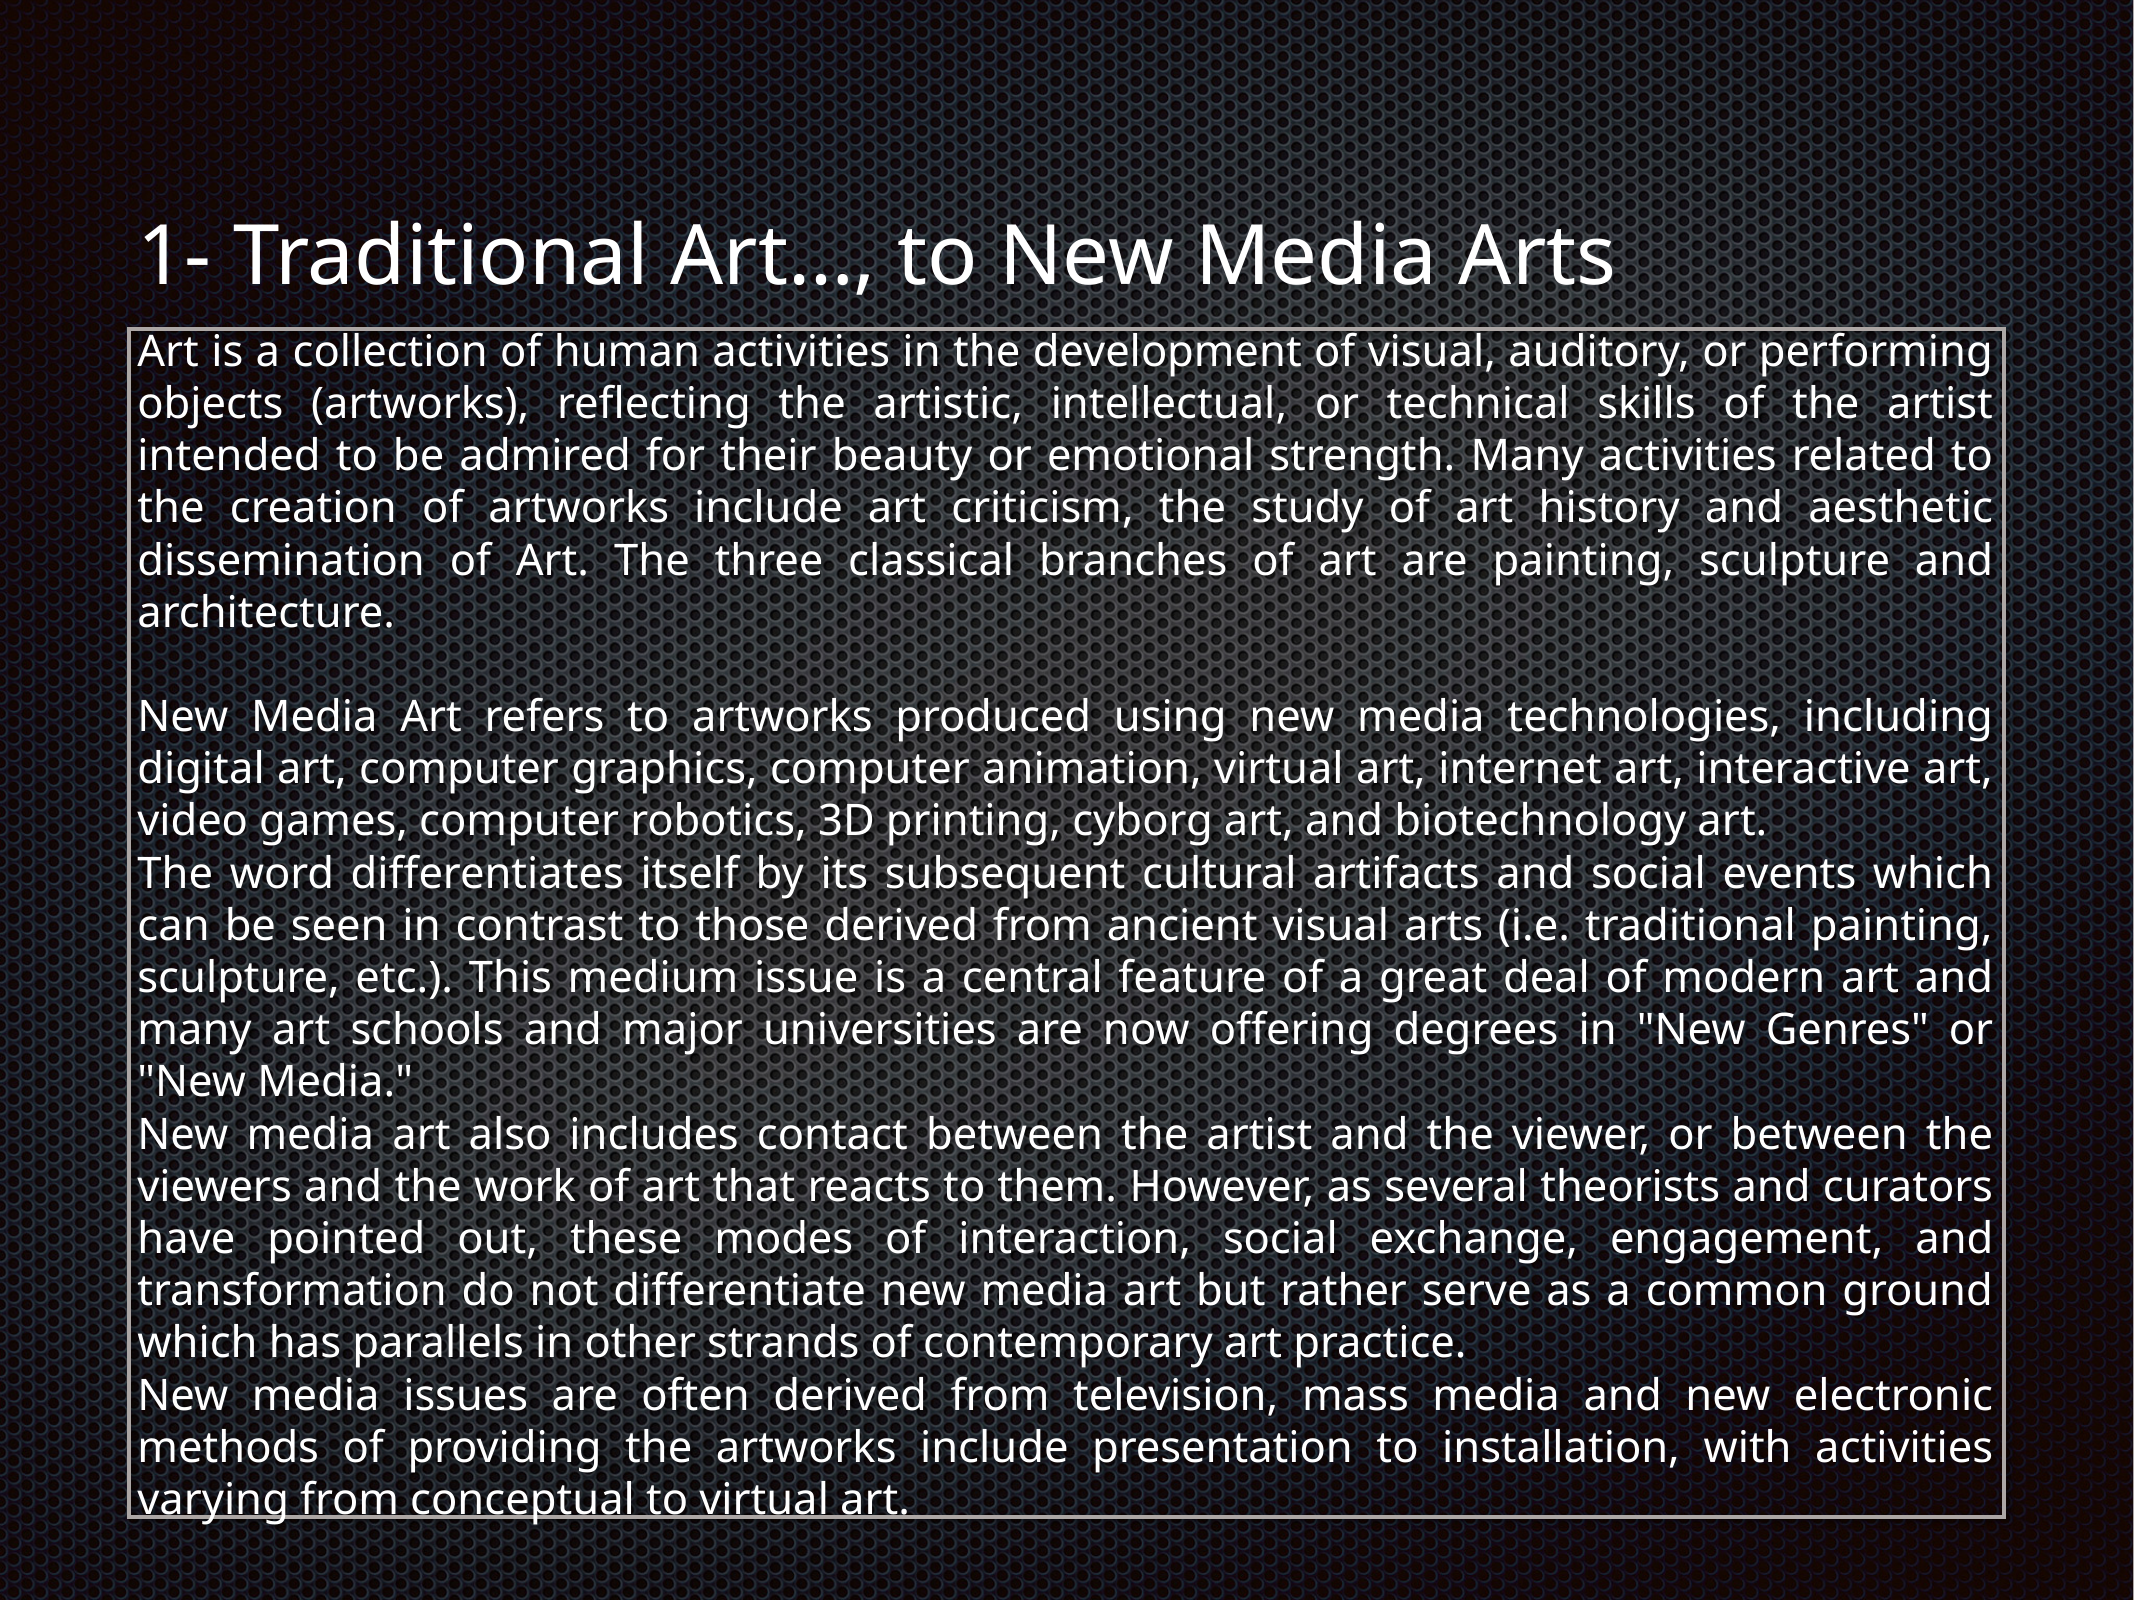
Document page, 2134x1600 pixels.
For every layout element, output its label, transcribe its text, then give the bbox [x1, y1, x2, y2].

list Art is a collection of human activities in the development of visual, auditory, or performing objects (artworks), reflecting the artistic, intellectual, or technical skills of the artist intended to be admired for their beauty or emotional strength. Many activities related to the creation of artworks include art criticism, the study of art history and aesthetic dissemination of Art. The three classical branches of art are painting, sculpture and architecture. New Media Art refers to artworks produced using new media technologies, including digital art, computer graphics, computer animation, virtual art, internet art, interactive art, video games, computer robotics, 3D printing, cyborg art, and biotechnology art. The word differentiates itself by its subsequent cultural artifacts and social events which can be seen in contrast to those derived from ancient visual arts (i.e. traditional painting, sculpture, etc.). This medium issue is a central feature of a great deal of modern art and many art schools and major universities are now offering degrees in "New Genres" or "New Media." New media art also includes contact between the artist and the viewer, or between the viewers and the work of art that reacts to them. However, as several theorists and curators have pointed out, these modes of interaction, social exchange, engagement, and transformation do not differentiate new media art but rather serve as a common ground which has parallels in other strands of contemporary art practice. New media issues are often derived from television, mass media and new electronic methods of providing the artworks include presentation to installation, with activities varying from conceptual to virtual art. [128, 328, 2005, 1518]
picture [0, 0, 2134, 1600]
title 1- Traditional Art…, to New Media Arts [128, 127, 2005, 328]
